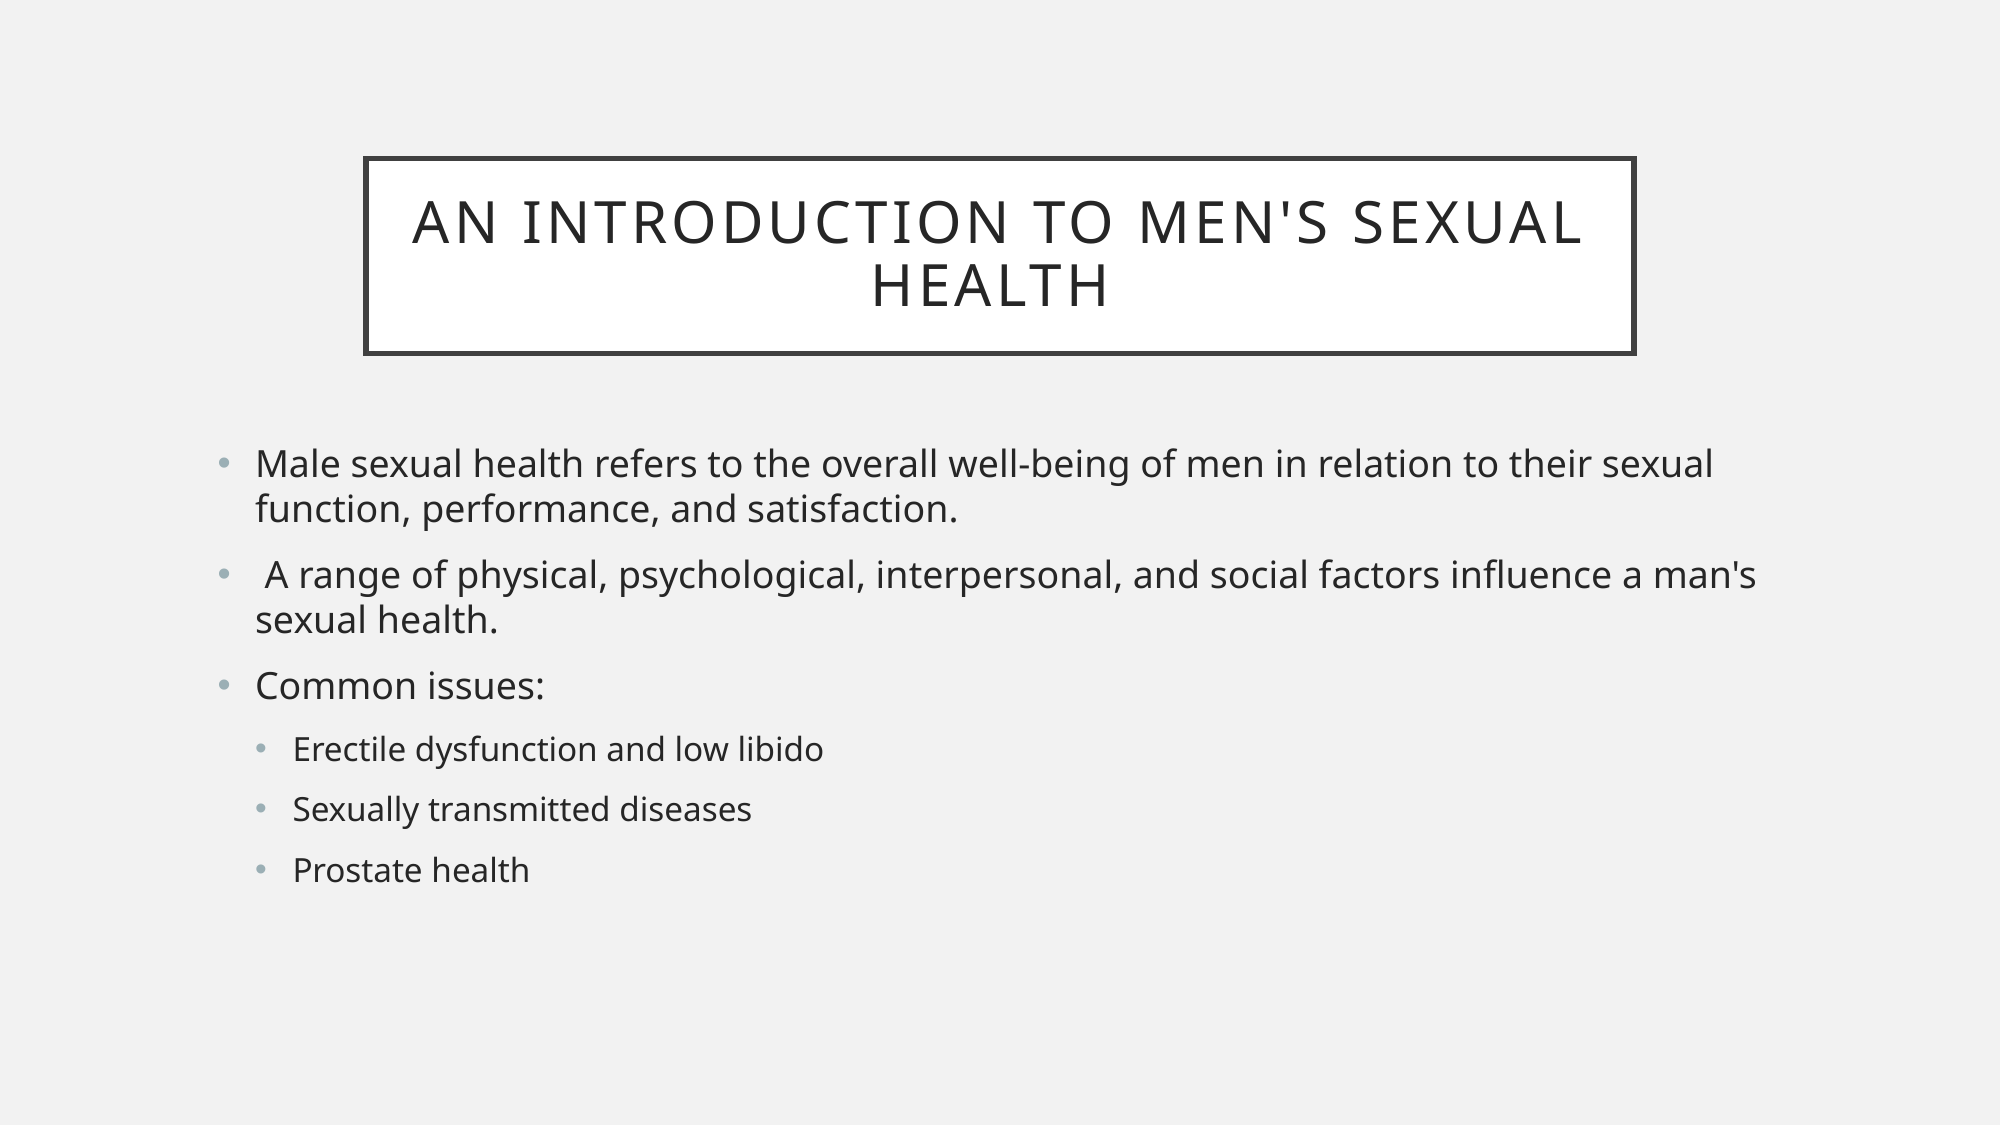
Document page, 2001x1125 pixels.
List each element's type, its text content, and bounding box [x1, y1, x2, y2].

title An introduction to men's sexual health [363, 156, 1637, 356]
list Male sexual health refers to the overall well-being of men in relation to their sexual function, performance, and satisfaction. A range of physical, psychological, interpersonal, and social factors influence a man's sexual health. Common issues: Erectile dysfunction and low libido Sexually transmitted diseases Prostate health [202, 432, 1877, 1051]
